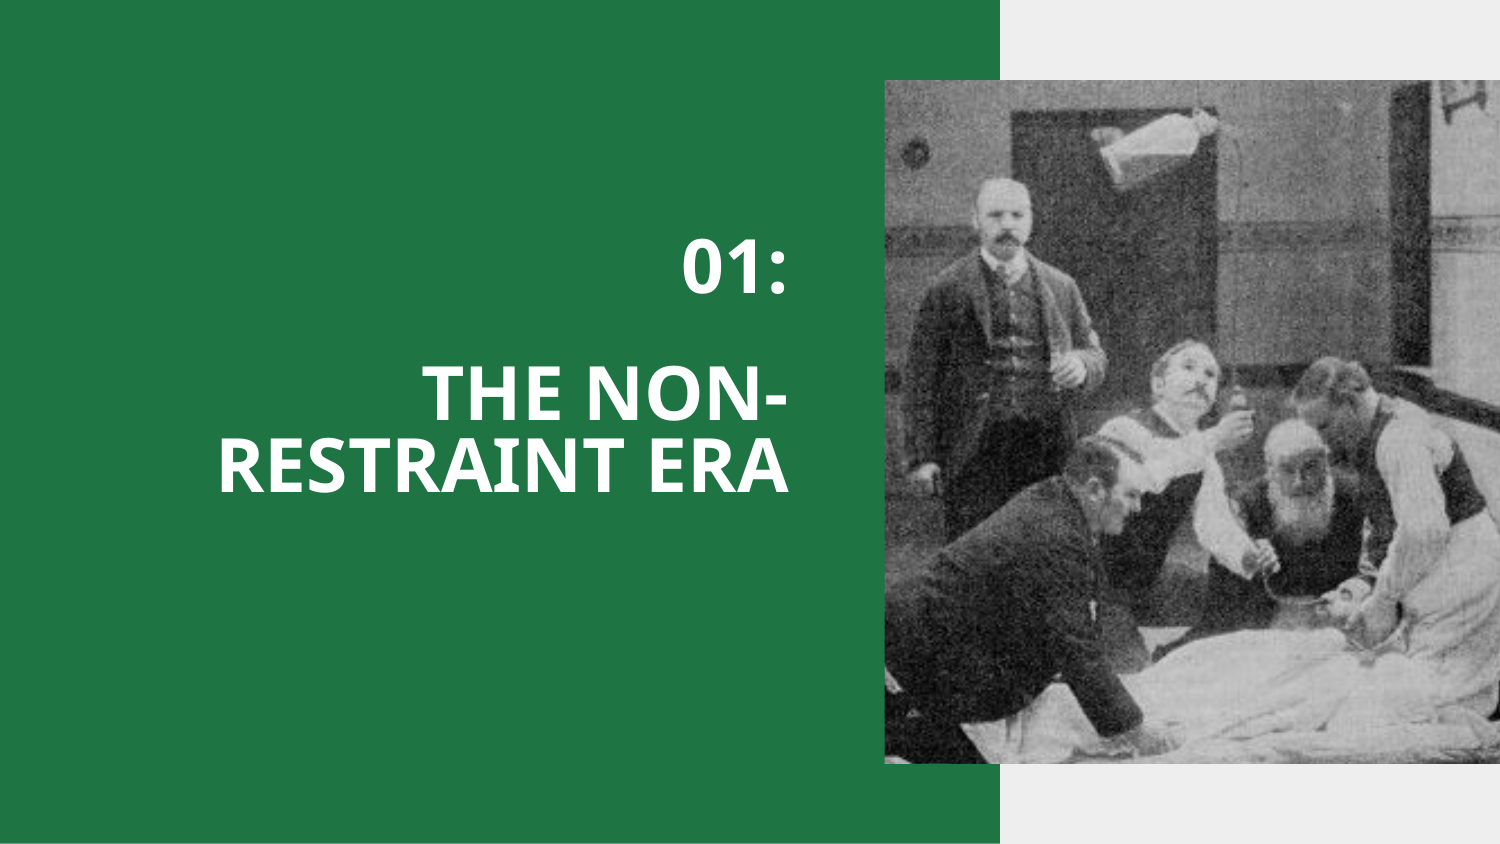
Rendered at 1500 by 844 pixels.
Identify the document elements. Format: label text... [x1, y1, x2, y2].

picture [884, 79, 1500, 764]
title 01: [516, 224, 805, 324]
title THE NON-RESTRAINT ERA [127, 278, 805, 522]
